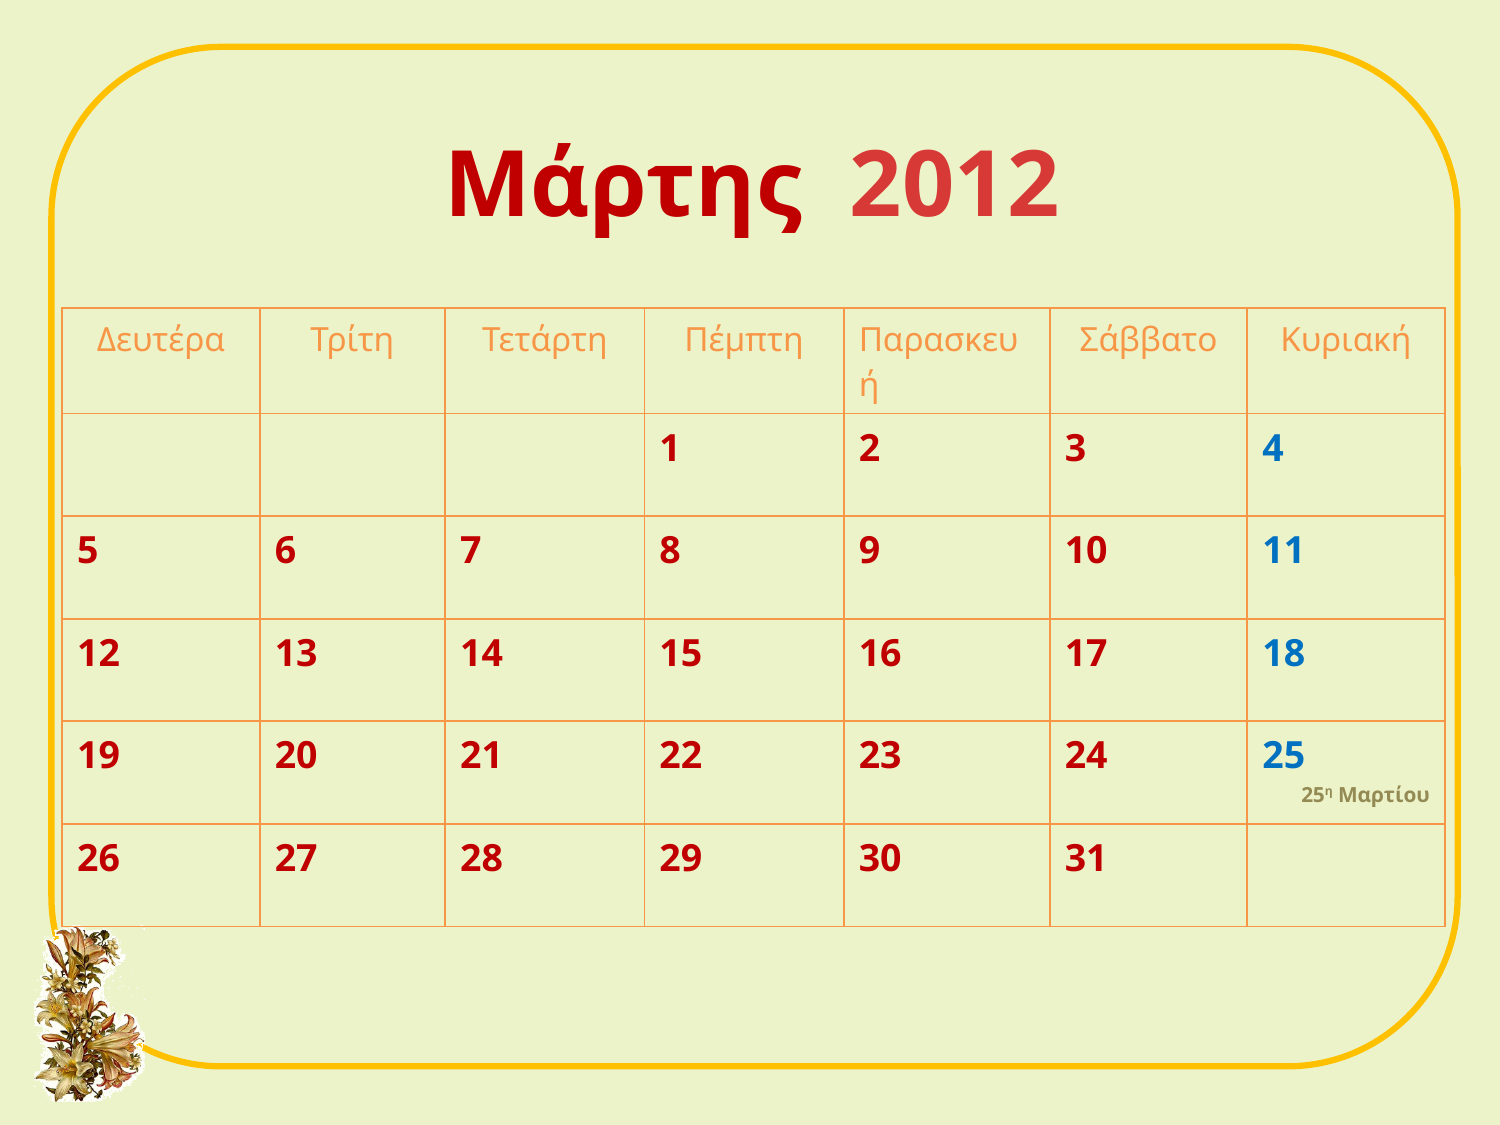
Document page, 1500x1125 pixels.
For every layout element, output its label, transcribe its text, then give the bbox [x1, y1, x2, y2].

table_cell 17 [1051, 620, 1246, 720]
table_cell 28 [446, 825, 644, 926]
table_cell 11 [1248, 517, 1444, 618]
table_cell 4 [1248, 414, 1444, 515]
text_box [49, 44, 1460, 1069]
table_header Πέμπτη [645, 309, 843, 413]
table_header Τρίτη [261, 309, 444, 413]
table_cell 31 [1051, 825, 1246, 926]
table_cell 18 [1248, 620, 1444, 720]
table_cell 5 [63, 517, 259, 618]
table_header Τετάρτη [446, 309, 644, 413]
table_cell 20 [261, 722, 444, 823]
table_cell 24 [1051, 722, 1246, 823]
table_cell 9 [845, 517, 1049, 618]
table_header Παρασκευή [845, 309, 1049, 413]
table_cell 23 [845, 722, 1049, 823]
table_cell 7 [446, 517, 644, 618]
table_cell 3 [1051, 414, 1246, 515]
table_cell 29 [645, 825, 843, 926]
table_header Σάββατο [1051, 309, 1246, 413]
table_cell 26 [63, 825, 259, 926]
table_header Κυριακή [1248, 309, 1444, 413]
table_cell 6 [261, 517, 444, 618]
table_cell 10 [1051, 517, 1246, 618]
table_cell 15 [645, 620, 843, 720]
table_cell 21 [446, 722, 644, 823]
table_cell [63, 414, 259, 515]
table_cell [1248, 825, 1444, 926]
table_cell [446, 414, 644, 515]
table_cell 2 [845, 414, 1049, 515]
table_cell 25 25η Μαρτίου [1248, 722, 1444, 823]
table_cell 12 [63, 620, 259, 720]
table_cell 27 [261, 825, 444, 926]
table_cell 1 [645, 414, 843, 515]
table_cell 30 [845, 825, 1049, 926]
table_cell 8 [645, 517, 843, 618]
table_cell 19 [63, 722, 259, 823]
table_cell 16 [845, 620, 1049, 720]
table_cell [261, 414, 444, 515]
table_cell 14 [446, 620, 644, 720]
table_header Δευτέρα [63, 309, 259, 413]
text_box Μάρτης 2012 [429, 117, 1075, 242]
picture [34, 925, 145, 1102]
table_cell 22 [645, 722, 843, 823]
table_cell 13 [261, 620, 444, 720]
